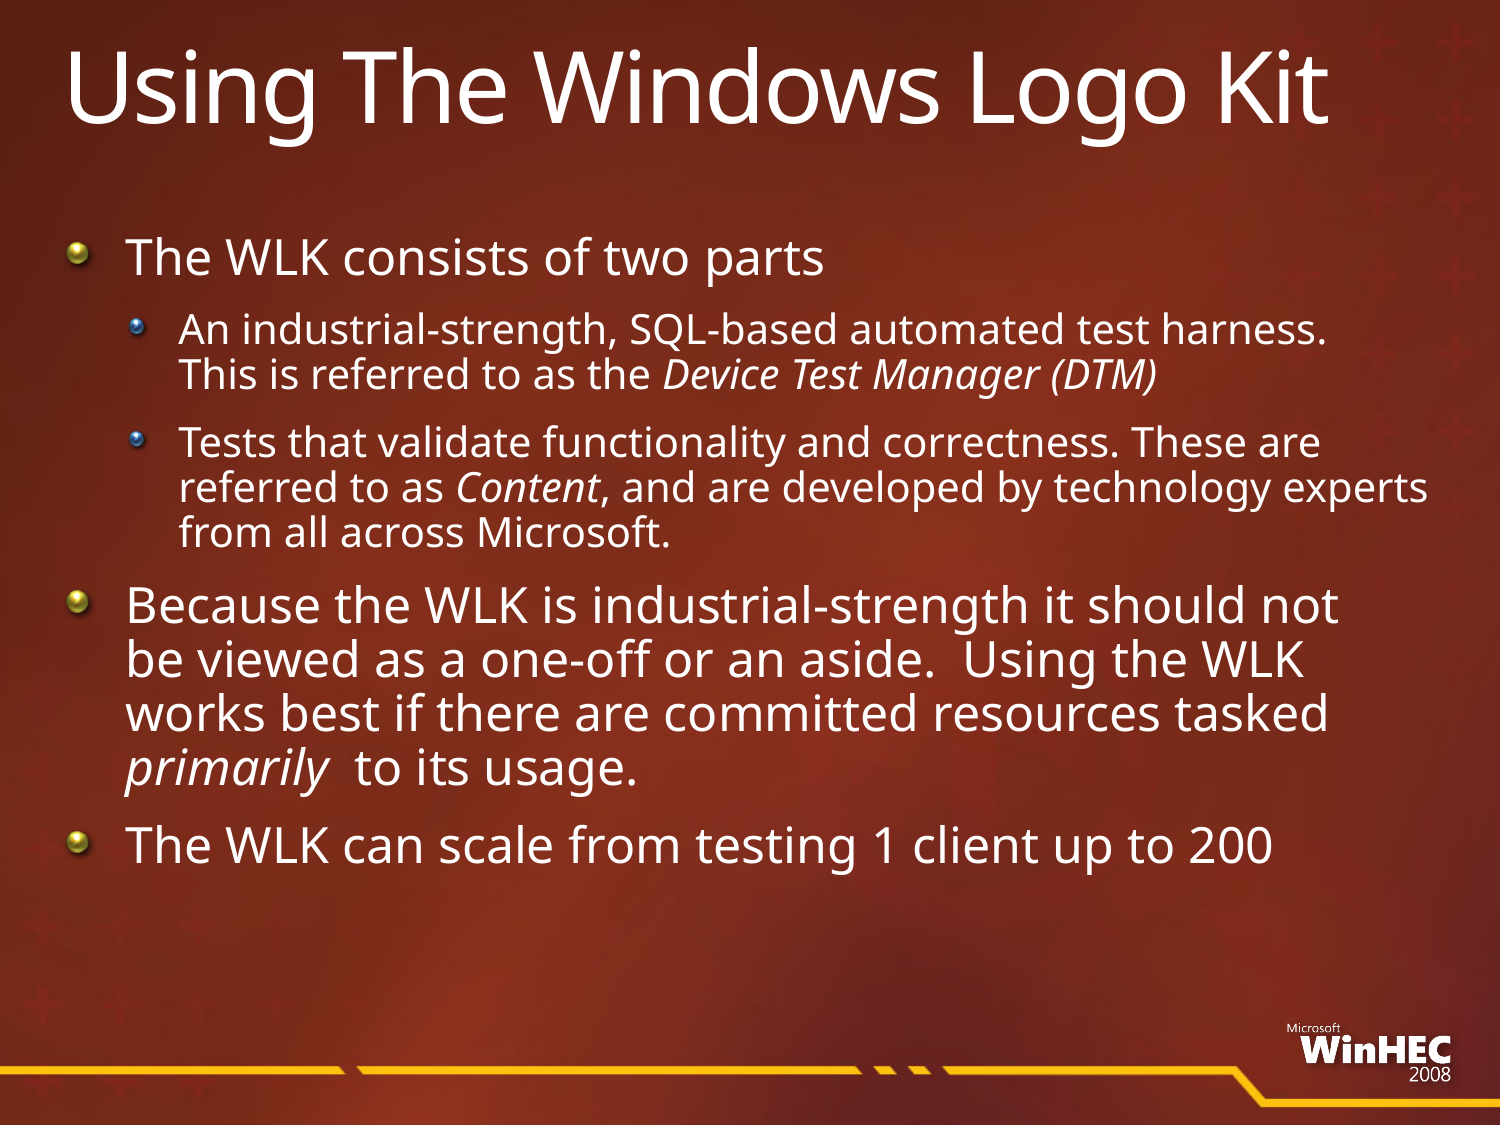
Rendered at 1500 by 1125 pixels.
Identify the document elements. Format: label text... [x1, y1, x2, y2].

picture [0, 0, 1500, 1125]
list The WLK consists of two parts An industrial-strength, SQL-based automated test harness. This is referred to as the Device Test Manager (DTM) Tests that validate functionality and correctness. These are referred to as Content, and are developed by technology experts from all across Microsoft. Because the WLK is industrial-strength it should not be viewed as a one-off or an aside. Using the WLK works best if there are committed resources tasked primarily to its usage. The WLK can scale from testing 1 client up to 200 [62, 231, 1438, 884]
title Using The Windows Logo Kit [62, 37, 1438, 147]
